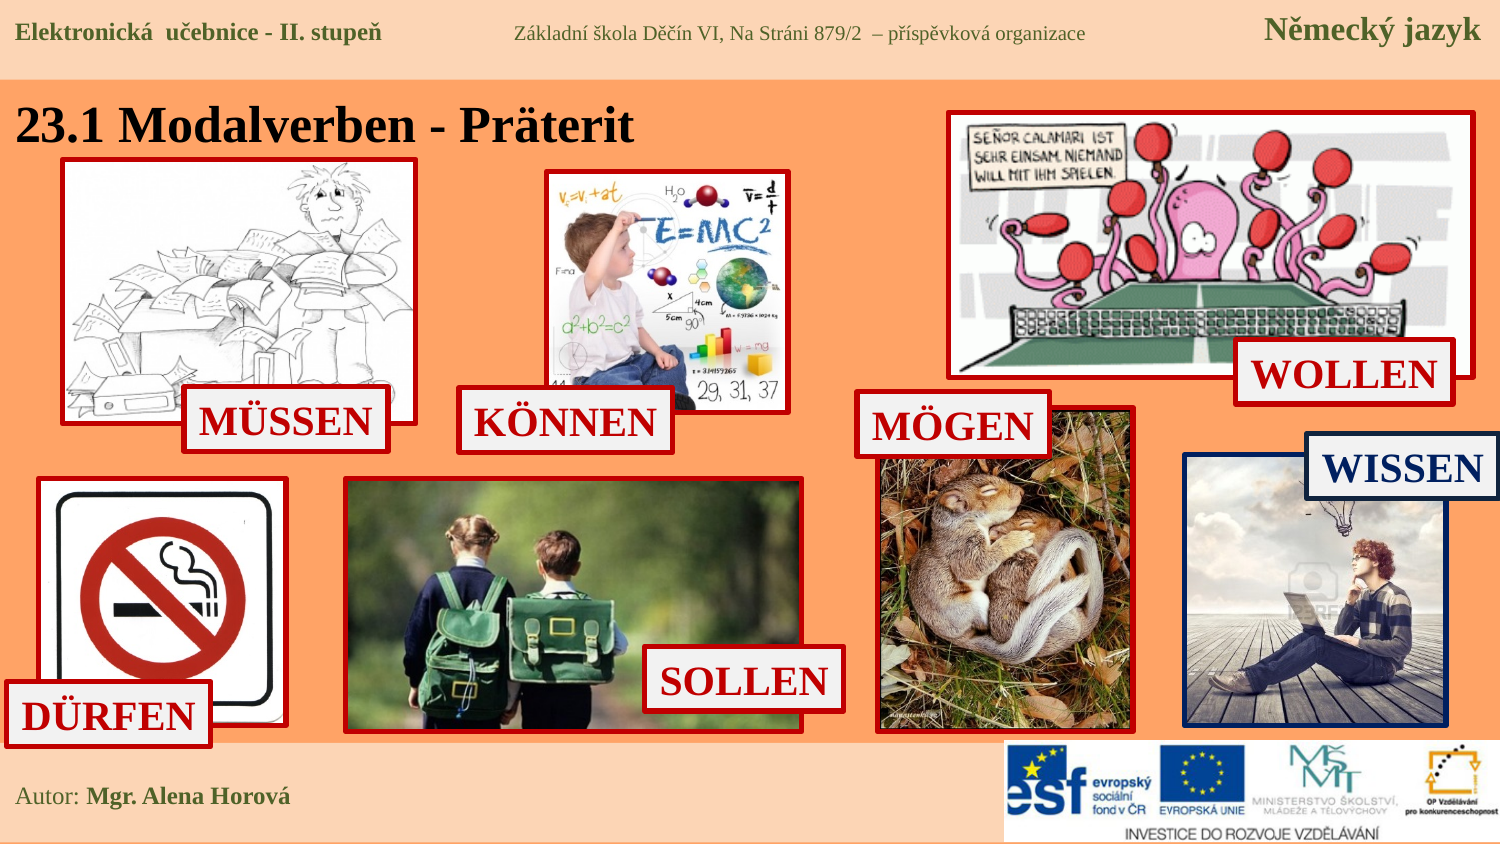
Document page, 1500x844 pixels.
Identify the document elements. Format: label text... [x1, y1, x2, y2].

picture [1186, 456, 1444, 724]
text_box MÜSSEN [183, 429, 388, 452]
title 23.1 Modalverben - Präterit [0, 80, 659, 200]
text_box Elektronická učebnice - II. stupeň Základní škola Děčín VI, Na Stráni 879/2 – příspěvková organizace Německý jazyk [0, 0, 1500, 80]
picture [64, 161, 414, 422]
text_box SOLLEN [804, 646, 844, 712]
picture [348, 480, 800, 730]
text_box Autor: Mgr. Alena Horová [0, 742, 1000, 843]
picture [40, 480, 284, 724]
picture [950, 114, 1471, 375]
text_box KÖNNEN [459, 387, 673, 453]
text_box WISSEN [1306, 433, 1499, 499]
picture [548, 173, 786, 411]
text_box DÜRFEN [6, 681, 211, 747]
picture [879, 409, 1131, 730]
text_box MÖGEN [857, 391, 1050, 457]
text_box WOLLEN [1235, 383, 1453, 404]
picture [1003, 740, 1500, 842]
